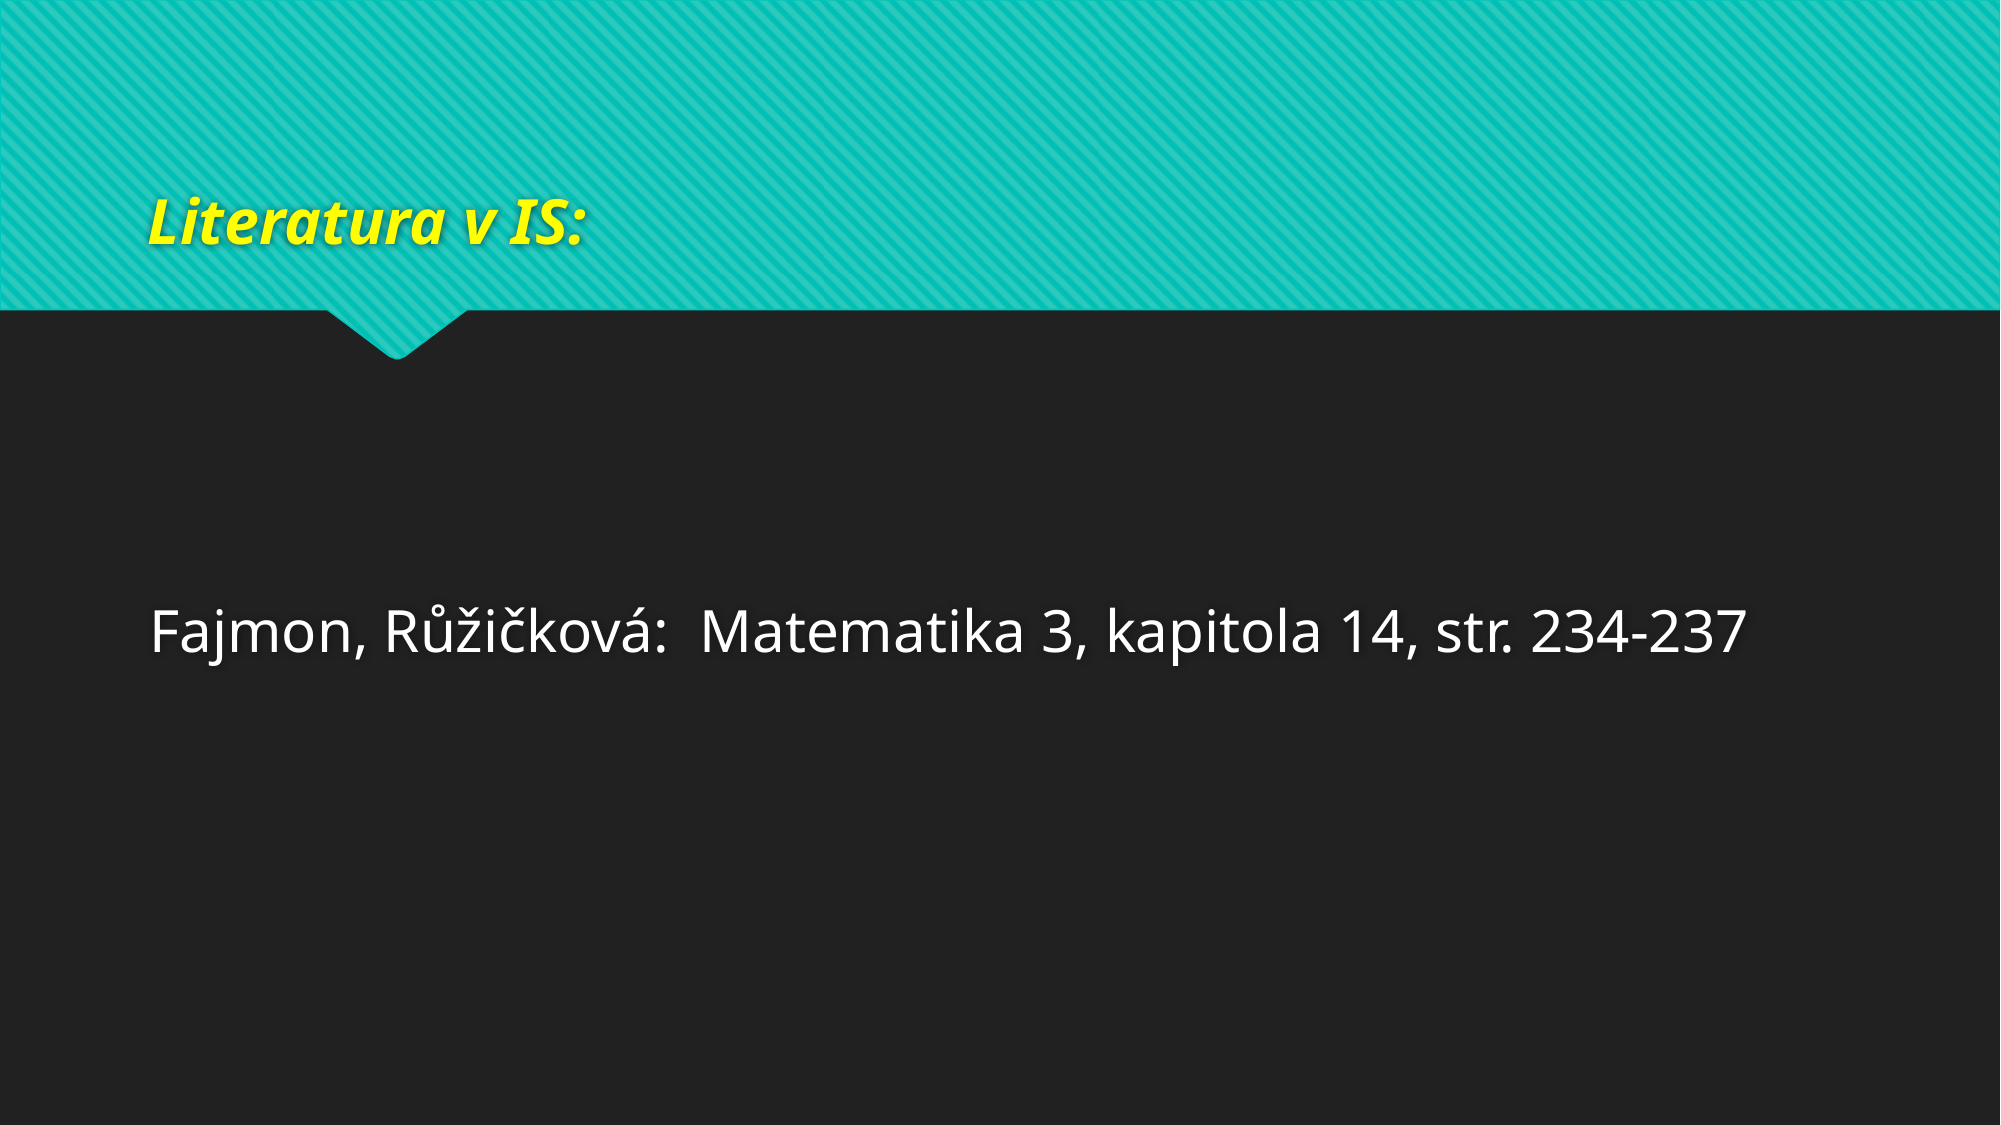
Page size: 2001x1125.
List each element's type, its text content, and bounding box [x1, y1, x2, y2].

title Literatura v IS: [132, 73, 1868, 263]
list Fajmon, Růžičková: Matematika 3, kapitola 14, str. 234-237 [134, 264, 1866, 1088]
